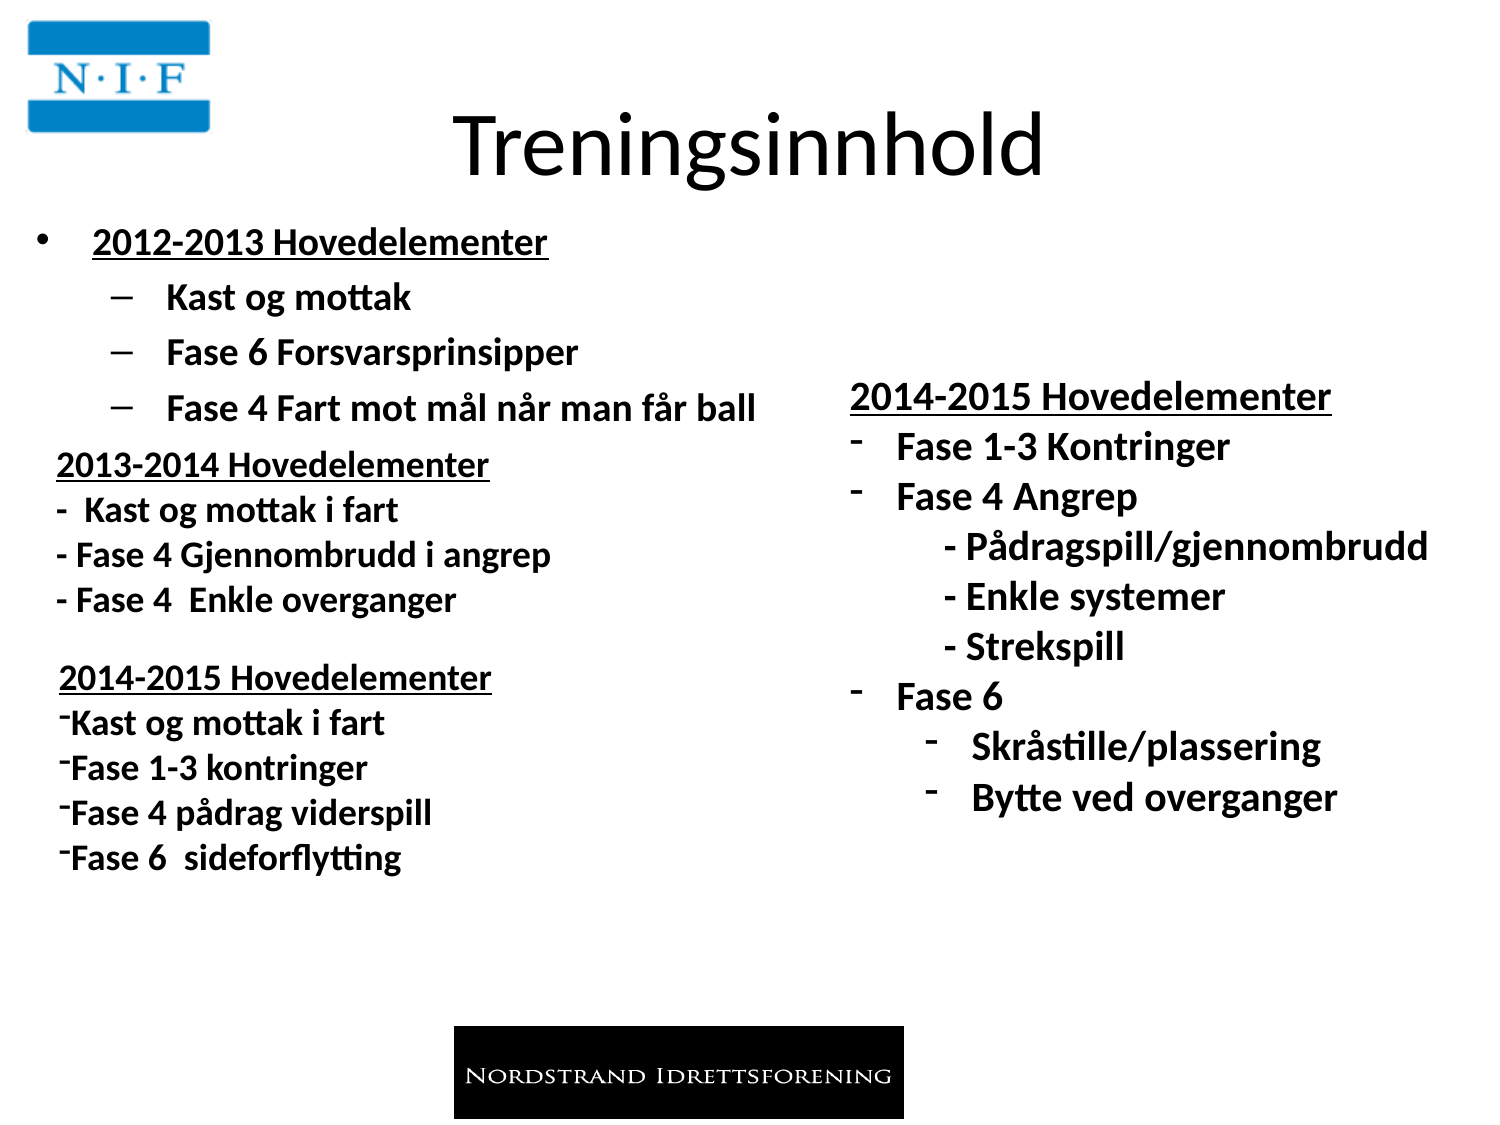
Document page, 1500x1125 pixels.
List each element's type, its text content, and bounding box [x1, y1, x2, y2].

text_box 2014-2015 Hovedelementer Kast og mottak i fart Fase 1-3 kontringer Fase 4 pådrag viderspill Fase 6 sideforflytting [43, 645, 708, 885]
list 2012-2013 Hovedelementer Kast og mottak Fase 6 Forsvarsprinsipper Fase 4 Fart mot mål når man får ball [20, 208, 777, 449]
text_box 2013-2014 Hovedelementer - Kast og mottak i fart - Fase 4 Gjennombrudd i angrep - Fase 4 Enkle overganger [41, 432, 739, 628]
picture [454, 1026, 904, 1119]
text_box 2014-2015 Hovedelementer Fase 1-3 Kontringer Fase 4 Angrep - Pådragspill/gjennombrudd - Enkle systemer - Strekspill Fase 6 Skråstille/plassering Bytte ved overganger [834, 361, 1445, 827]
picture [24, 18, 215, 137]
title Treningsinnhold [75, 45, 1425, 233]
